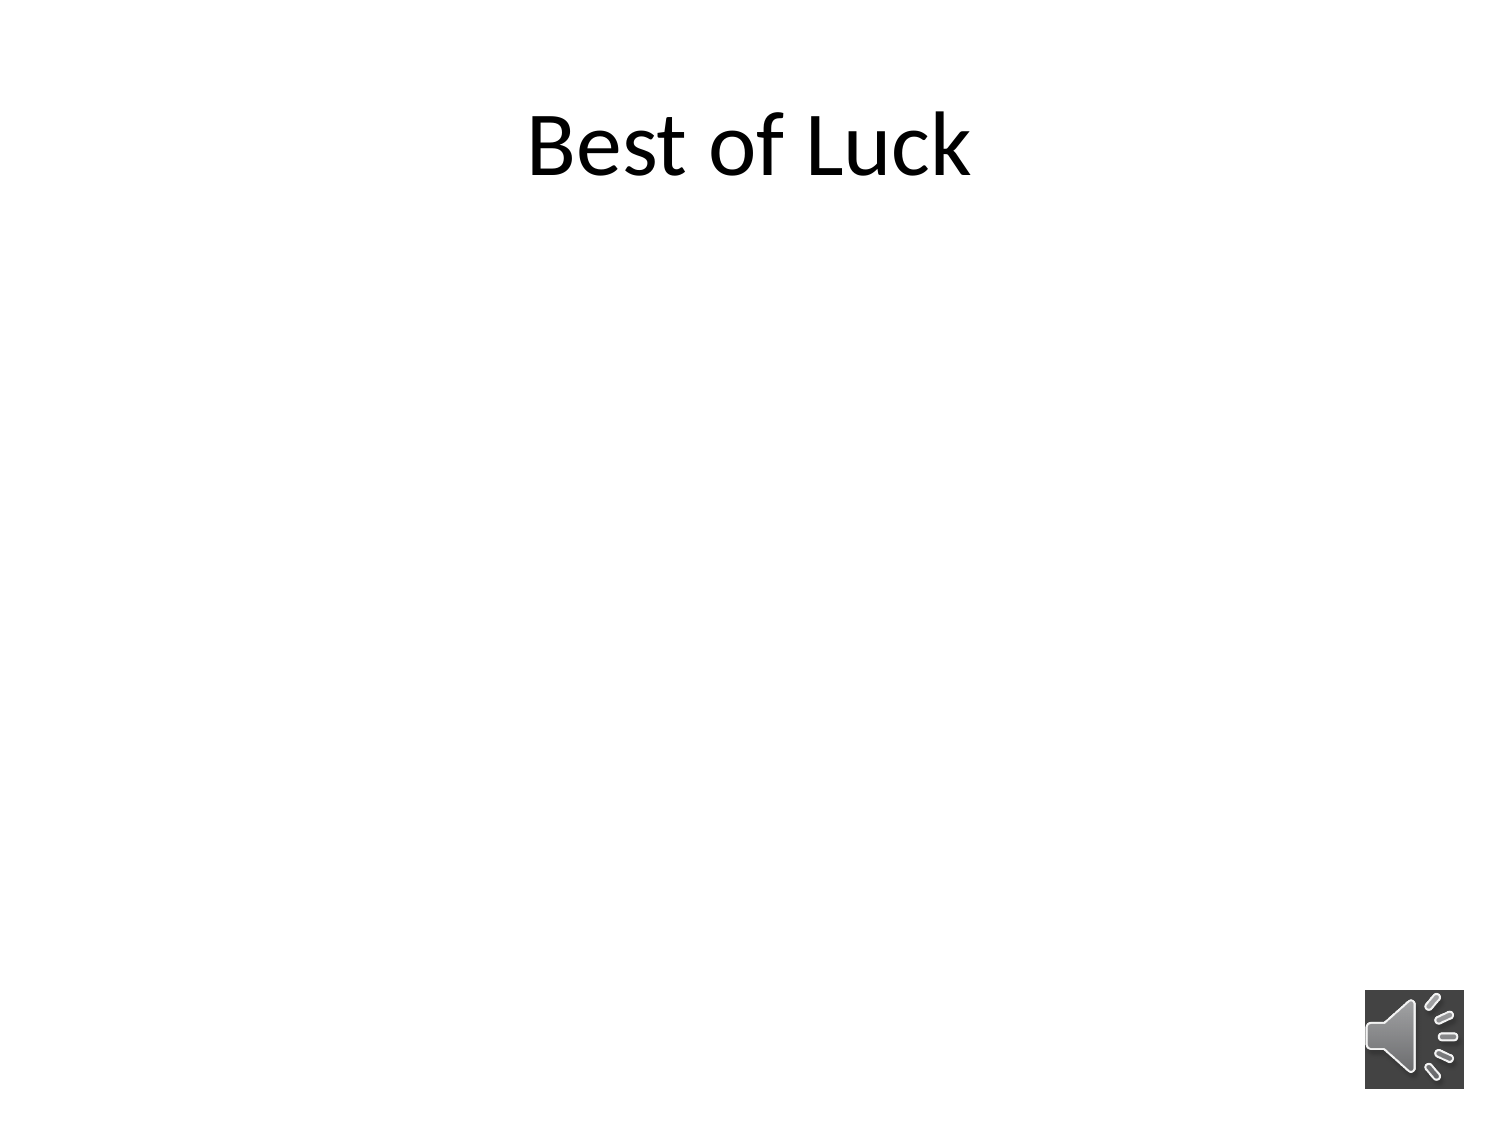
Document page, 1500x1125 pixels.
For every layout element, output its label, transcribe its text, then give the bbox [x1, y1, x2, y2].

title Best of Luck [75, 45, 1425, 233]
picture [1364, 989, 1465, 1090]
